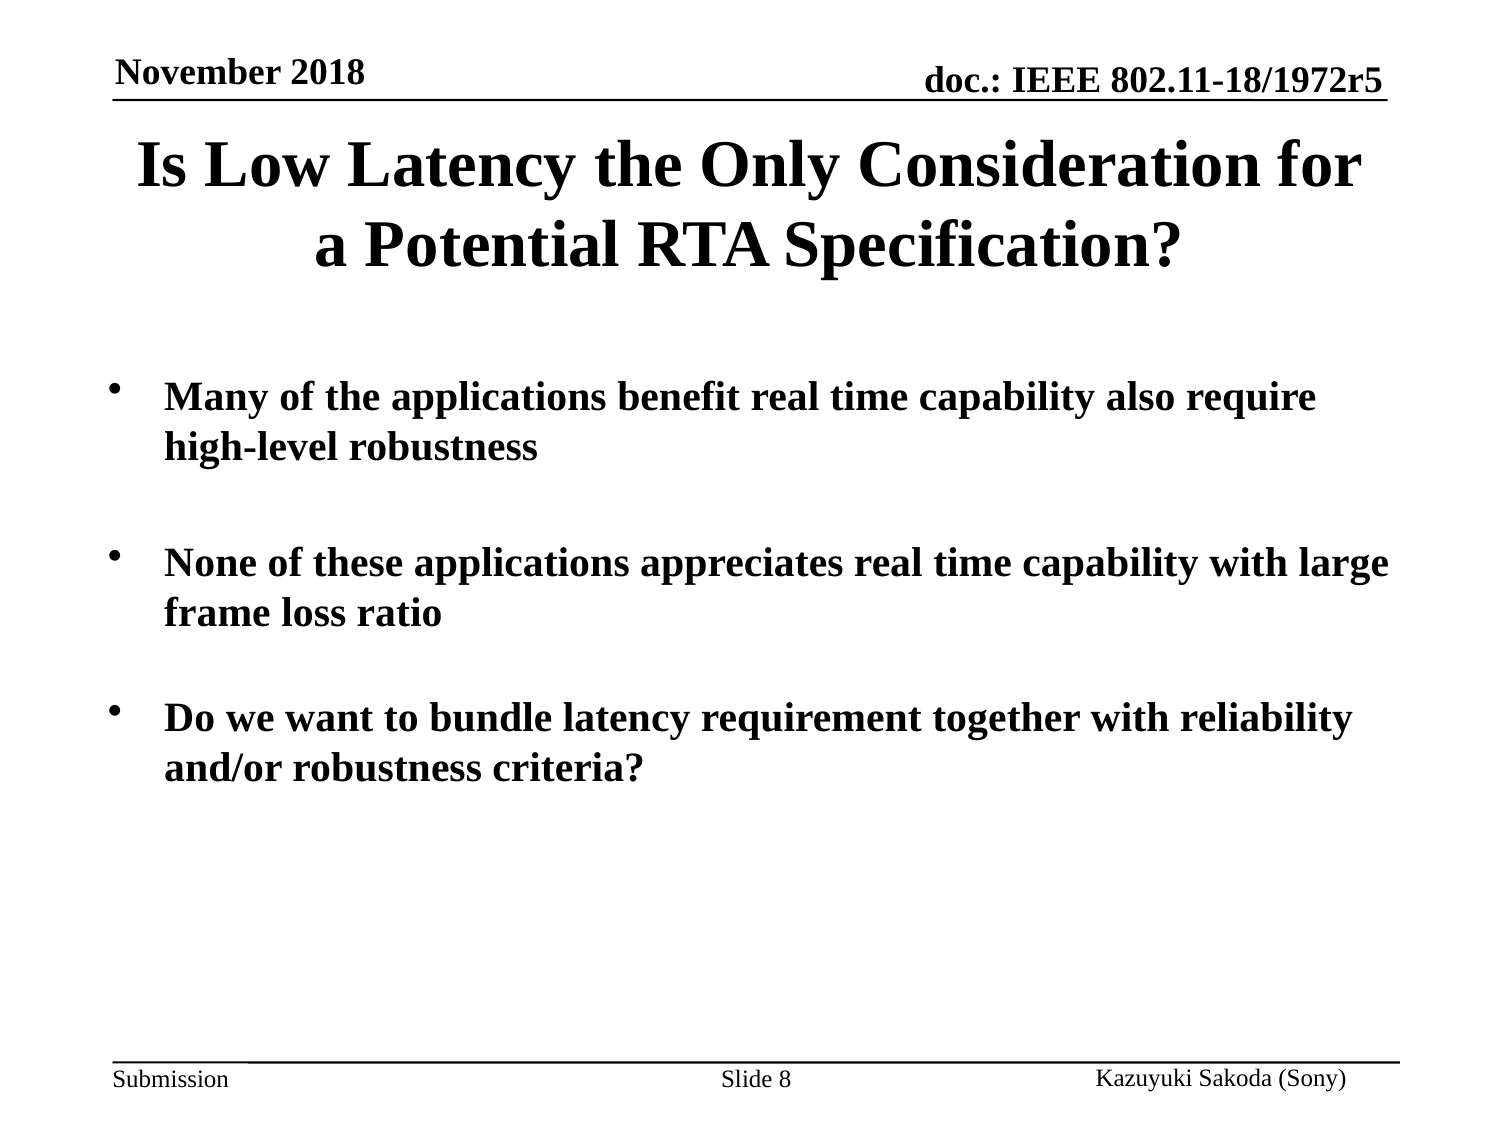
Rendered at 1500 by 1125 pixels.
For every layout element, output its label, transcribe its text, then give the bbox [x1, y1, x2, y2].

title Is Low Latency the Only Consideration for a Potential RTA Specification? [112, 112, 1388, 288]
text_box Many of the applications benefit real time capability also require high-level robustness None of these applications appreciates real time capability with large frame loss ratio Do we want to bundle latency requirement together with reliability and/or robustness criteria? [92, 302, 1420, 944]
slide_number Slide 8 [712, 1062, 800, 1093]
